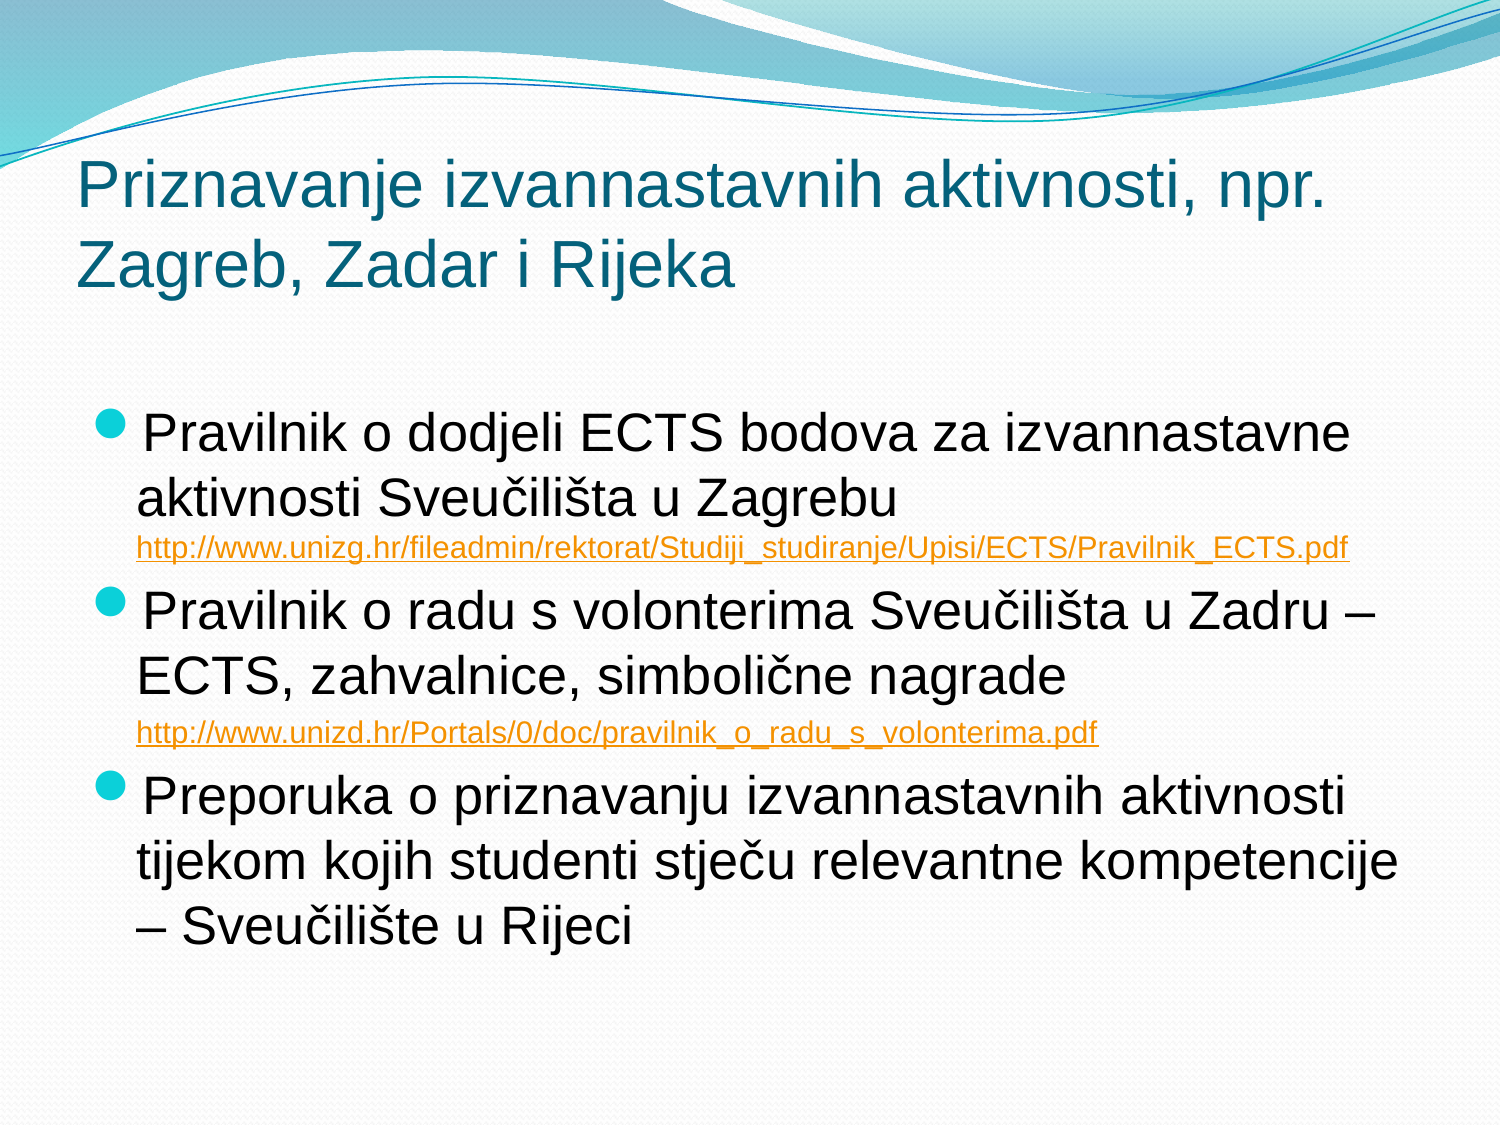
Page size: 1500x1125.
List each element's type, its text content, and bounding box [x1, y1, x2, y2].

text_box Pravilnik o dodjeli ECTS bodova za izvannastavne aktivnosti Sveučilišta u Zagrebu http://www.unizg.hr/fileadmin/rektorat/Studiji_studiranje/Upisi/ECTS/Pravilnik_ECTS.pdf Pravilnik o radu s volonterima Sveučilišta u Zadru – ECTS, zahvalnice, simbolične nagrade http://www.unizd.hr/Portals/0/doc/pravilnik_o_radu_s_volonterima.pdf Preporuka o priznavanju izvannastavnih aktivnosti tijekom kojih studenti stječu relevantne kompetencije – Sveučilište u Rijeci [76, 314, 1427, 1035]
title Priznavanje izvannastavnih aktivnosti, npr. Zagreb, Zadar i Rijeka [76, 113, 1428, 302]
